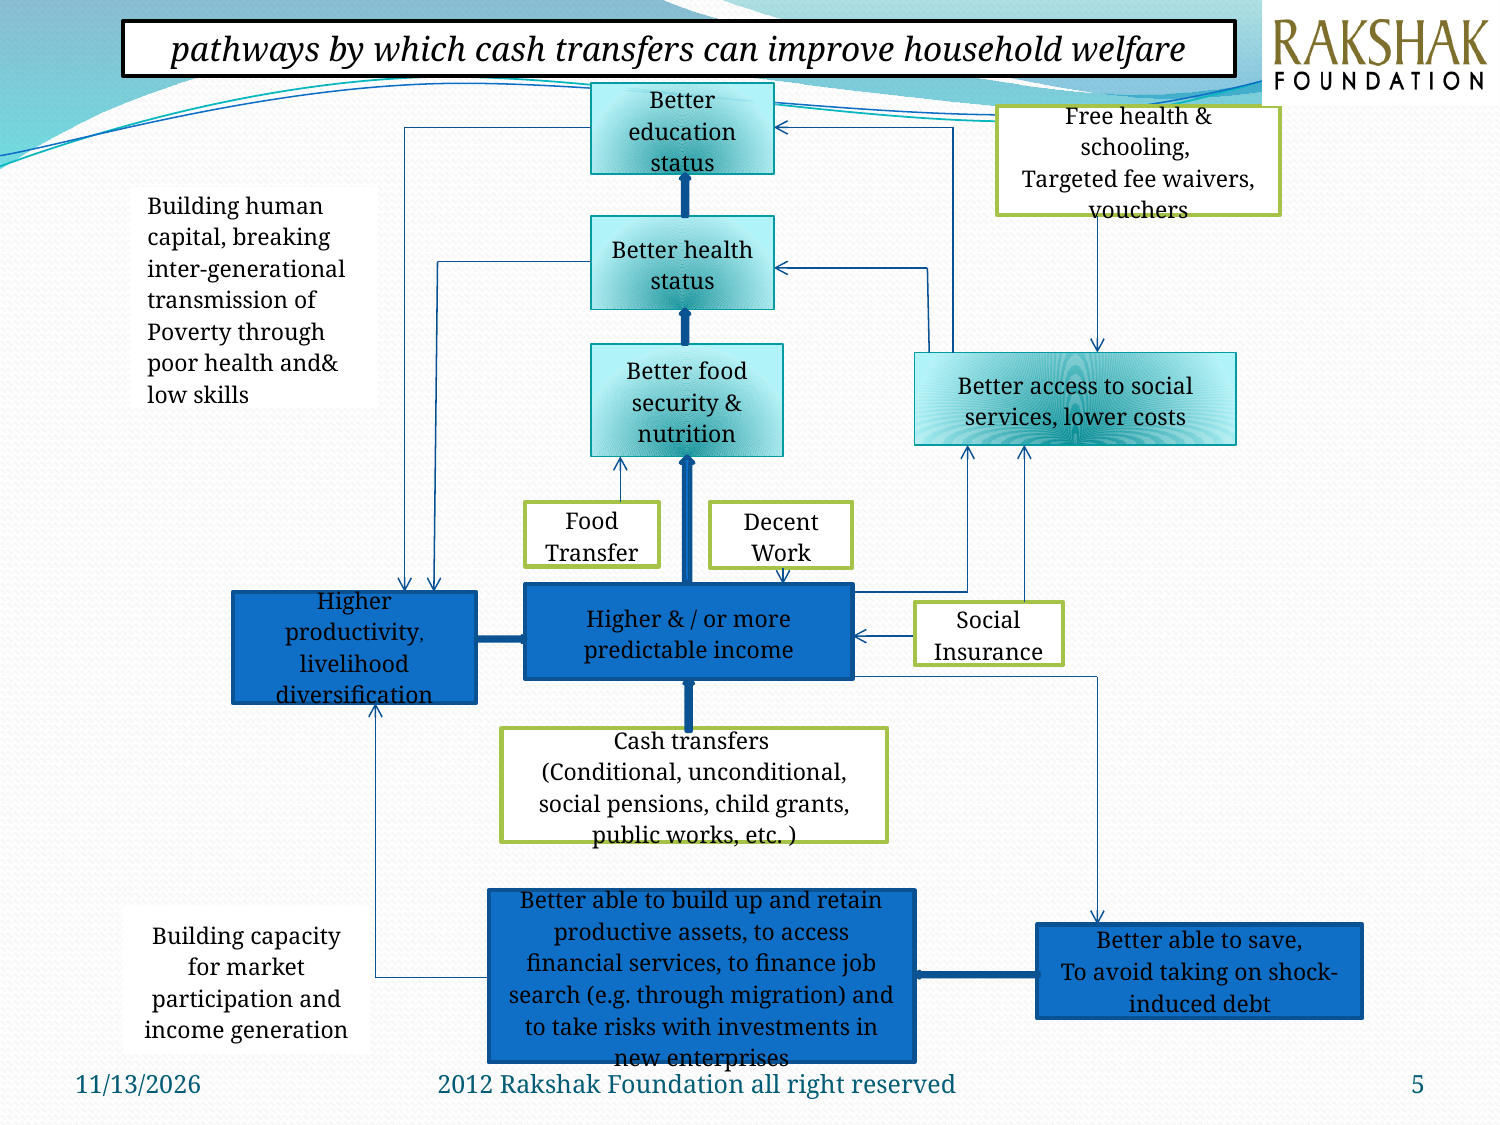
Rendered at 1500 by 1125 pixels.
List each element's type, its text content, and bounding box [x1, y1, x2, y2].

slide_number 04-Jun-13 [75, 1042, 425, 1103]
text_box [124, 82, 1363, 1063]
footer 2012 Rakshak Foundation all right reserved [437, 1076, 988, 1103]
text_box pathways by which cash transfers can improve household welfare [121, 19, 1237, 78]
slide_number 5 [1299, 1042, 1425, 1103]
picture [1262, 0, 1500, 107]
